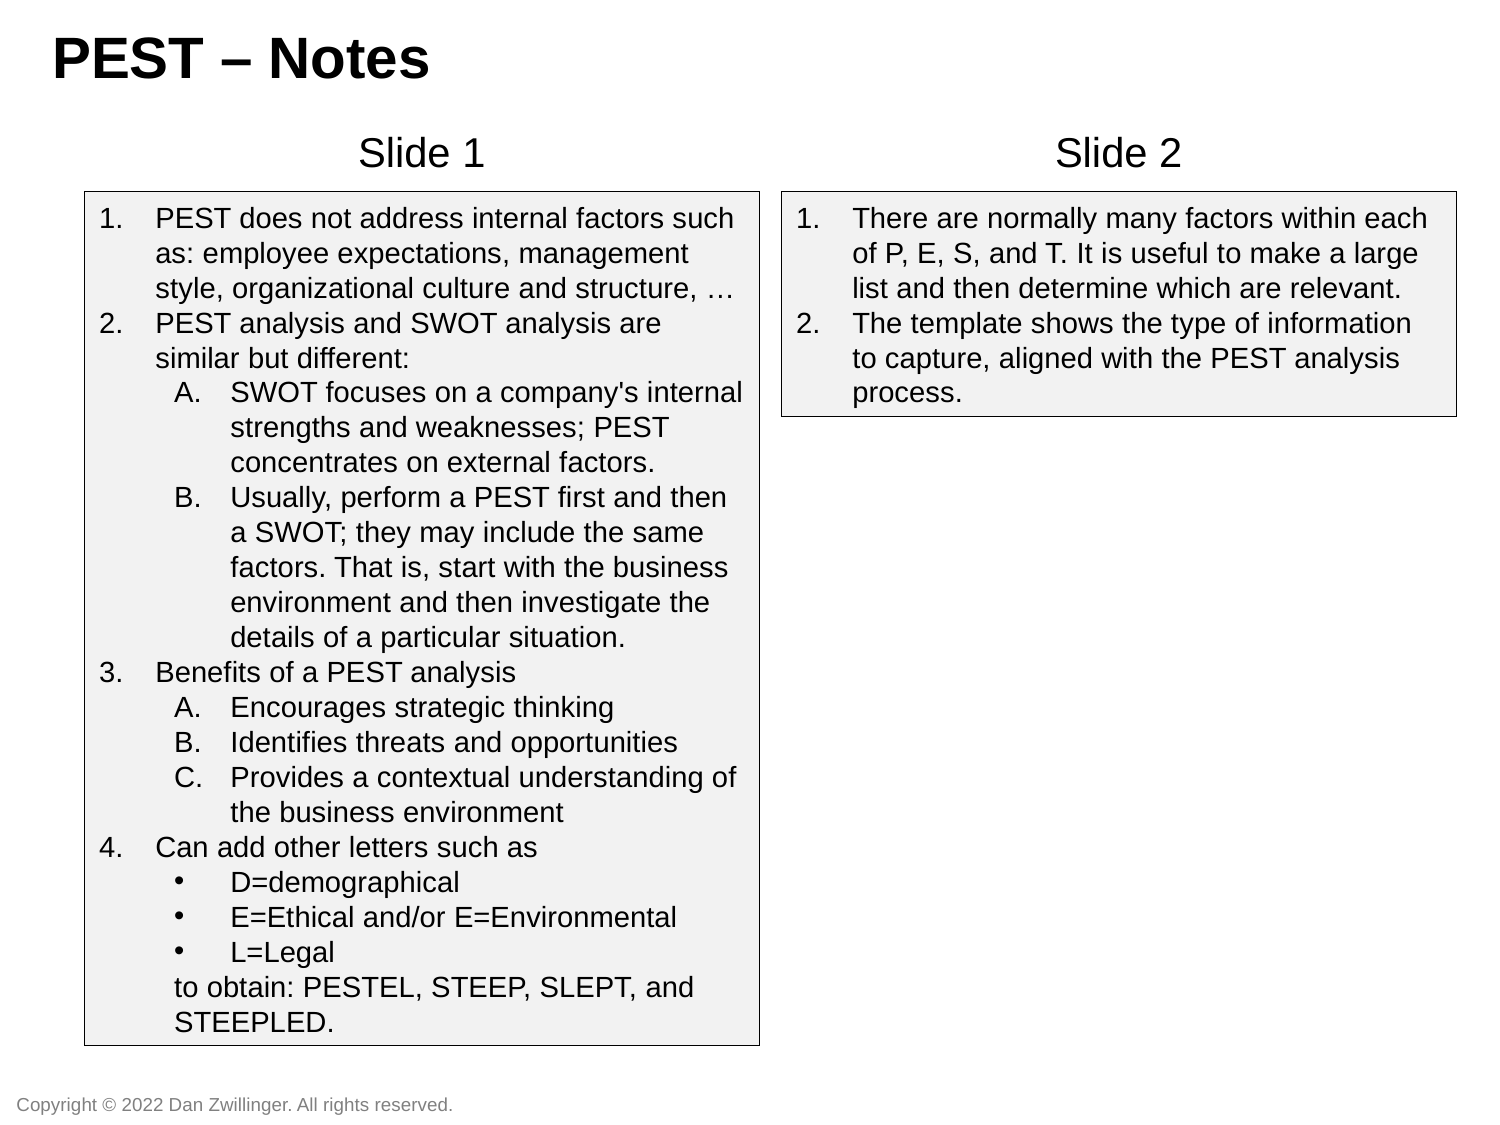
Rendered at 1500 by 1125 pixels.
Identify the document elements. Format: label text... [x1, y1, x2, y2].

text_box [315, 327, 466, 479]
text_box Slide 2 [781, 118, 1457, 184]
text_box PEST – Notes [37, 12, 1461, 98]
text_box Copyright © 2022 Dan Zwillinger. All rights reserved. [1, 1085, 469, 1123]
text_box There are normally many factors within each of P, E, S, and T. It is useful to make a large list and then determine which are relevant. The template shows the type of information to capture, aligned with the PEST analysis process. [781, 191, 1457, 417]
text_box Slide 1 [84, 118, 760, 184]
text_box PEST does not address internal factors such as: employee expectations, management style, organizational culture and structure, … PEST analysis and SWOT analysis are similar but different: SWOT focuses on a company's internal strengths and weaknesses; PEST concentrates on external factors. Usually, perform a PEST first and then a SWOT; they may include the same factors. That is, start with the business environment and then investigate the details of a particular situation. Benefits of a PEST analysis Encourages strategic thinking Identifies threats and opportunities Provides a contextual understanding of the business environment Can add other letters such as D=demographical E=Ethical and/or E=Environmental L=Legal to obtain: PESTEL, STEEP, SLEPT, and STEEPLED. [84, 191, 760, 1046]
